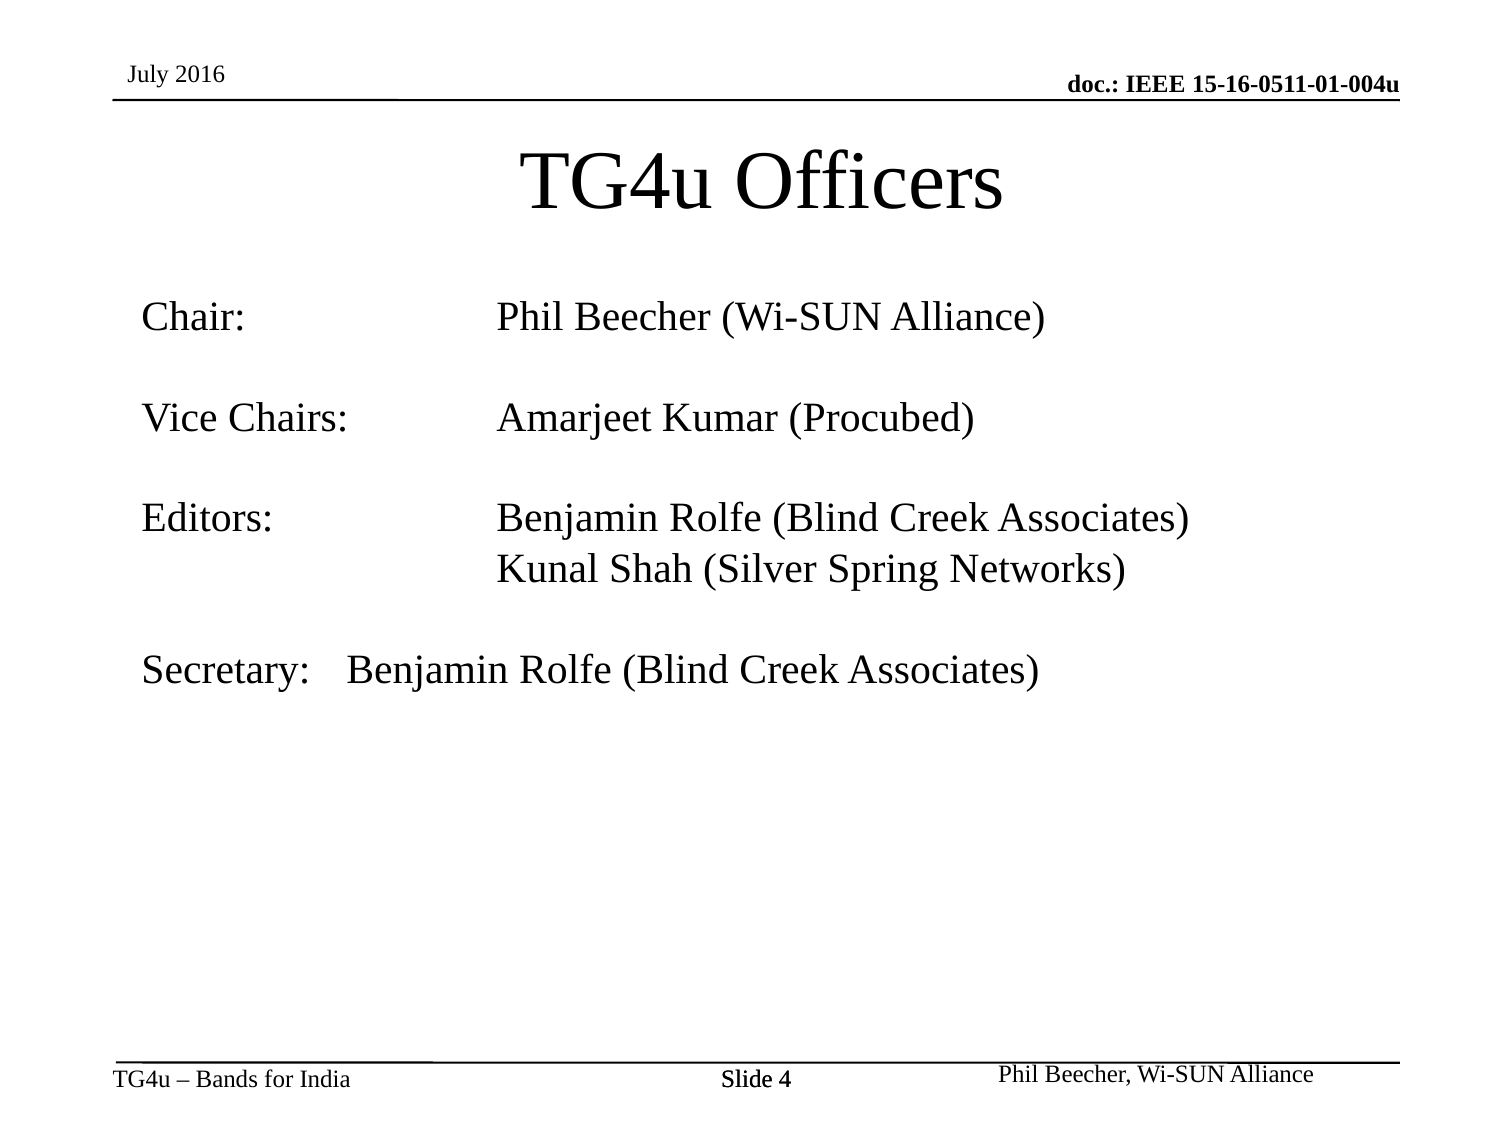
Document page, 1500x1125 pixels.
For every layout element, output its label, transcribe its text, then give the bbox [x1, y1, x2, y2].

text_box Slide 4 [675, 1062, 838, 1093]
text_box Chair: Phil Beecher (Wi-SUN Alliance) Vice Chairs: Amarjeet Kumar (Procubed) Editors: Benjamin Rolfe (Blind Creek Associates) Kunal Shah (Silver Spring Networks) Secretary: Benjamin Rolfe (Blind Creek Associates) [124, 290, 1400, 1016]
text_box TG4u Officers [124, 112, 1400, 238]
